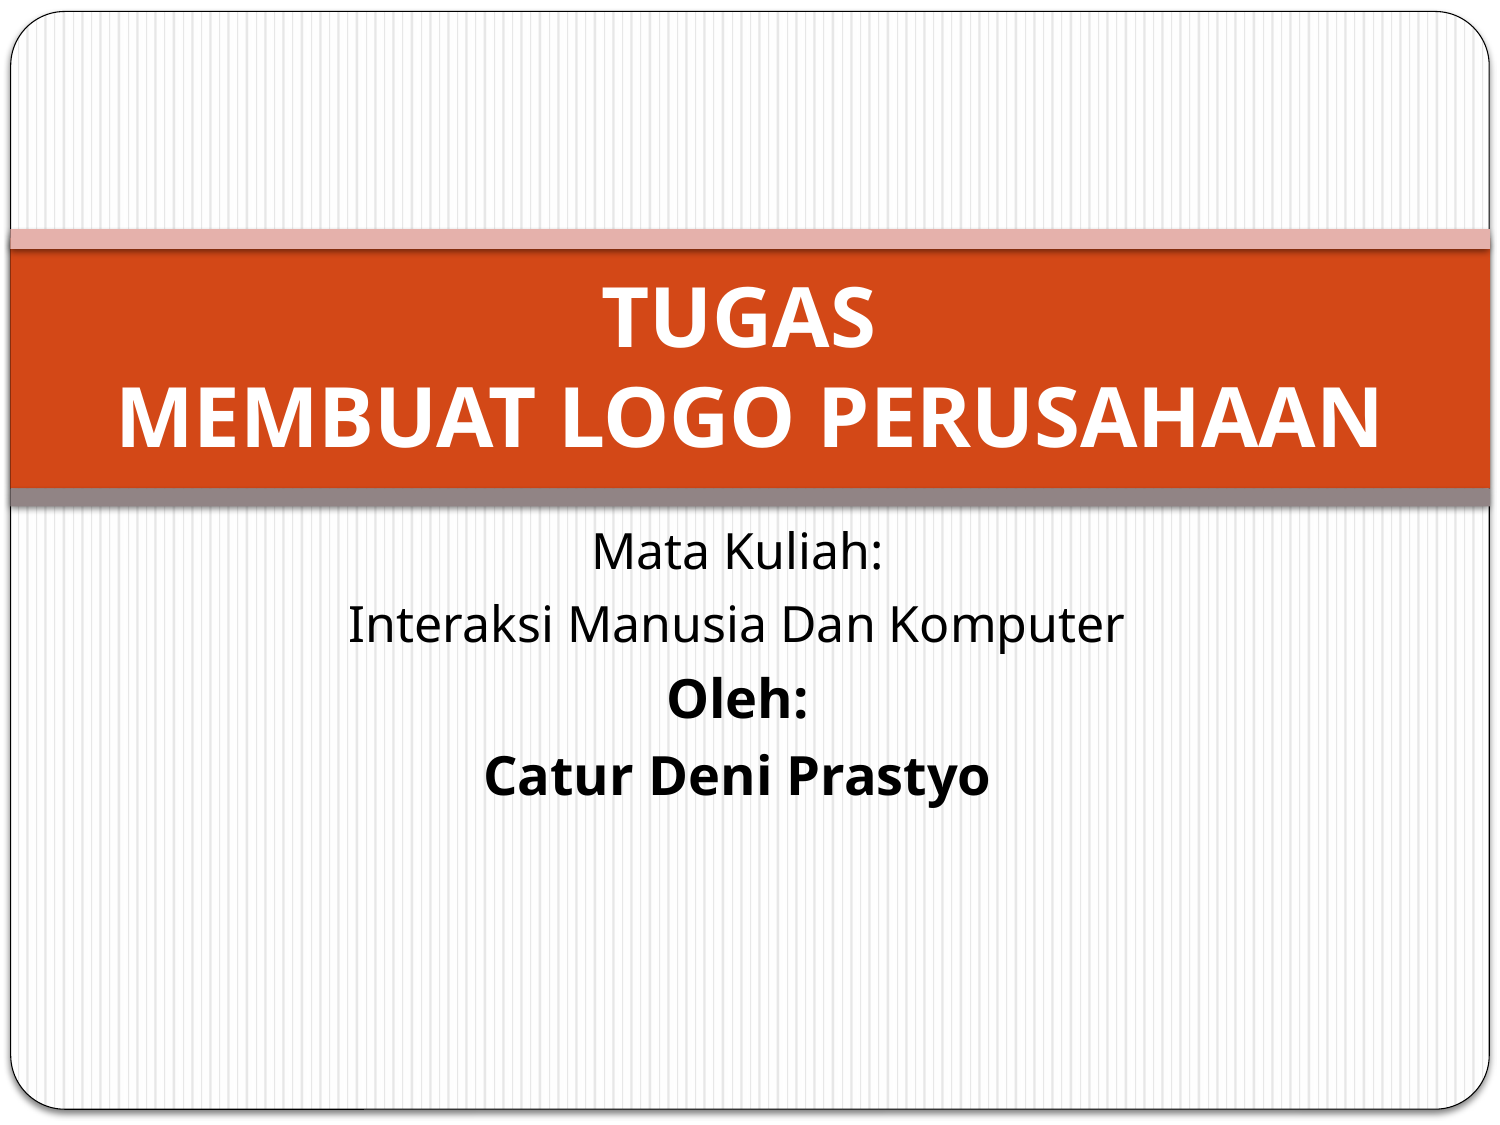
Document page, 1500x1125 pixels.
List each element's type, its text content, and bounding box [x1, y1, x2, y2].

subtitle Mata Kuliah: Interaksi Manusia Dan Komputer Oleh: Catur Deni Prastyo [212, 512, 1263, 863]
title TUGAS MEMBUAT LOGO PERUSAHAAN [75, 247, 1425, 489]
